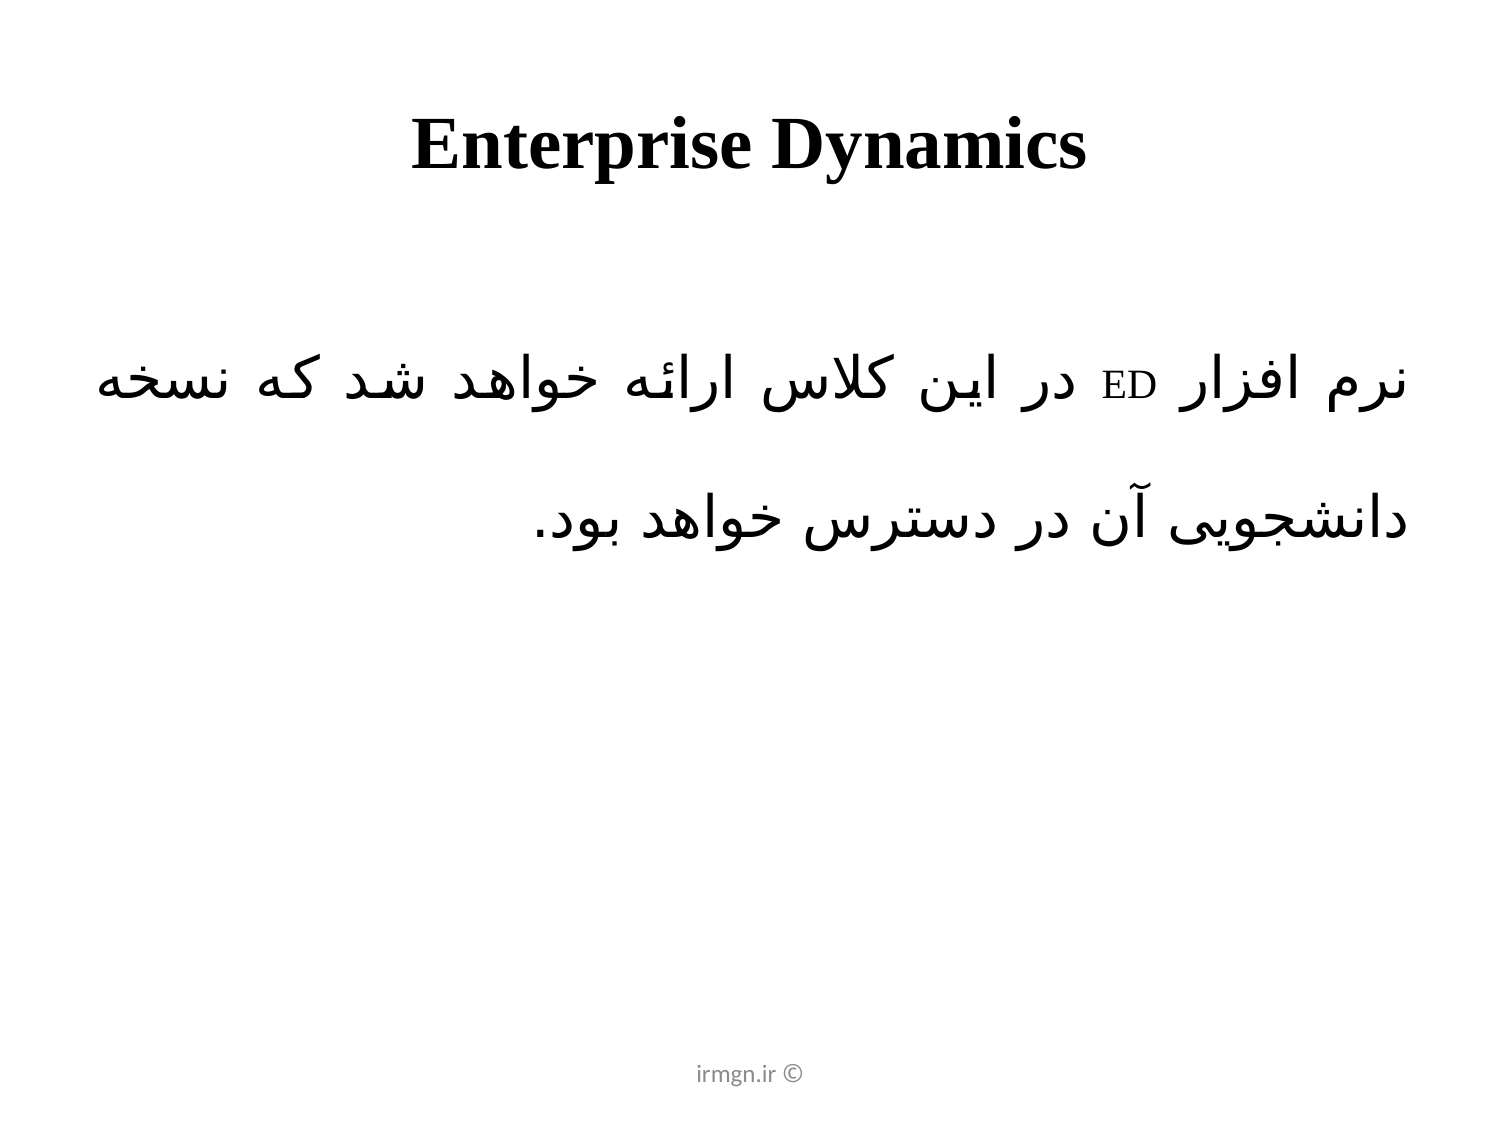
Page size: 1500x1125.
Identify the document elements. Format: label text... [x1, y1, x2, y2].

list نرم افزار ED در این کلاس ارائه خواهد شد که نسخه دانشجویی آن در دسترس خواهد بود. [74, 262, 1426, 1006]
footer © irmgn.ir [512, 1042, 988, 1103]
title Enterprise Dynamics [74, 44, 1426, 233]
